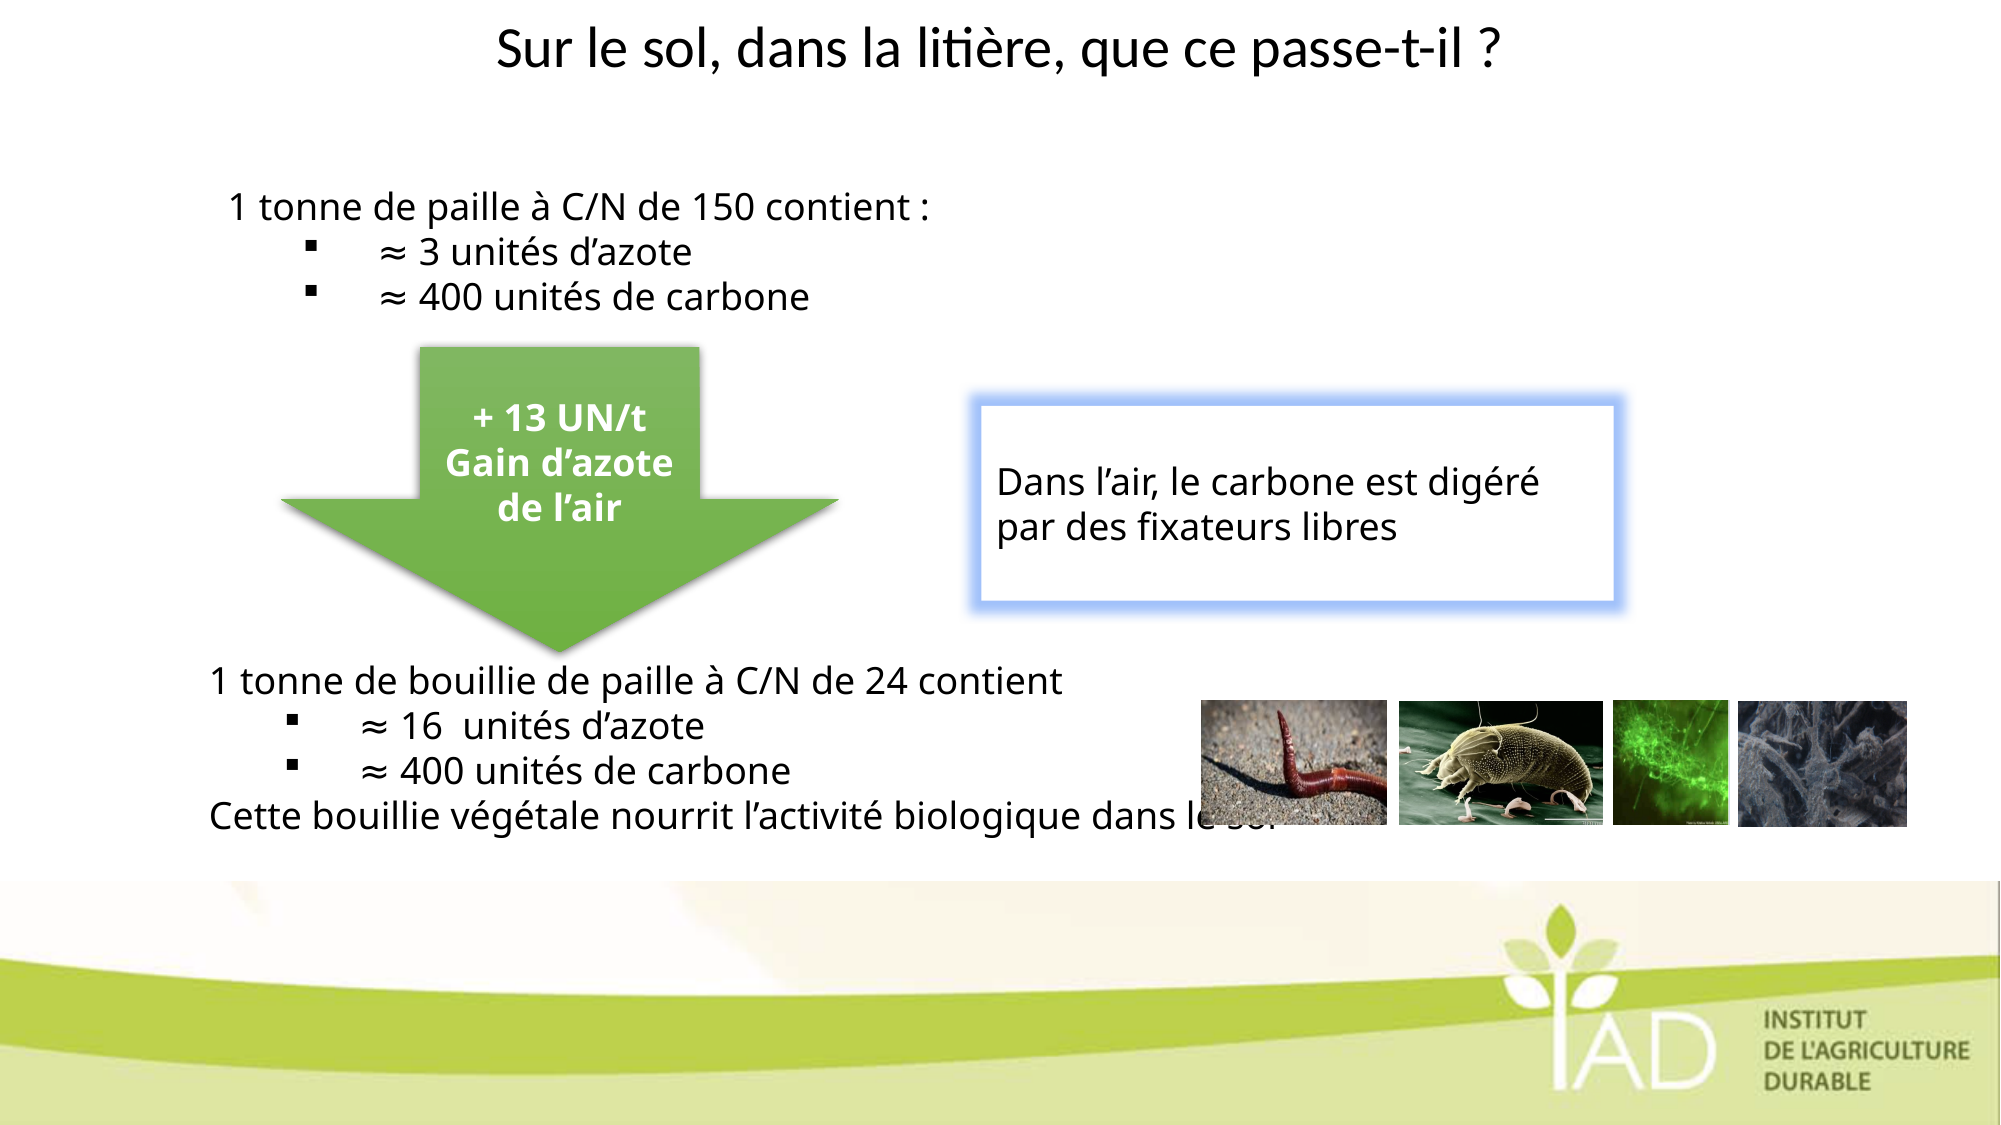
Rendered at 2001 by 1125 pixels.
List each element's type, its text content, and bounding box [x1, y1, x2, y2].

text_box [194, 649, 1907, 847]
text_box Dans l’air, le carbone est digéré par des fixateurs libres [980, 405, 1615, 602]
text_box Sur le sol, dans la litière, que ce passe-t-il ? [0, 1, 2000, 86]
picture [0, 881, 2000, 1125]
text_box + 13 UN/t Gain d’azote de l’air [280, 346, 839, 649]
text_box 1 tonne de paille à C/N de 150 contient : ≈ 3 unités d’azote ≈ 400 unités de carbone [212, 176, 1570, 326]
